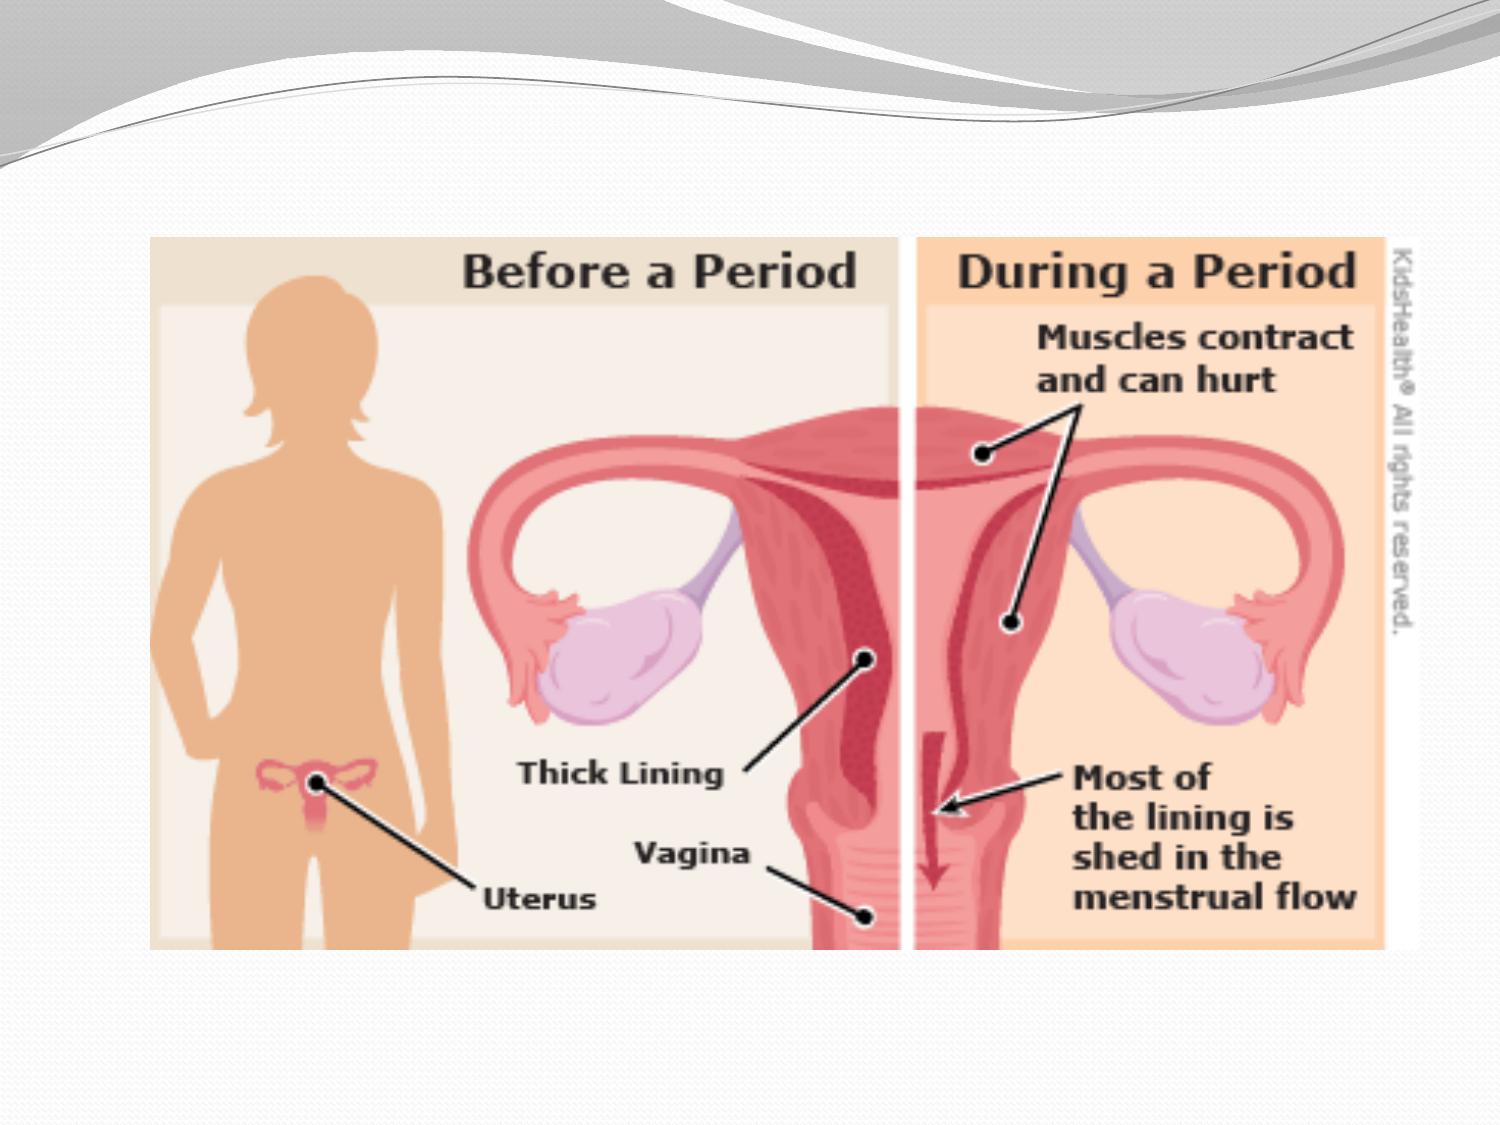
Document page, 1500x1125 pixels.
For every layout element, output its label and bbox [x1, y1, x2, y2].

picture [149, 237, 1420, 951]
